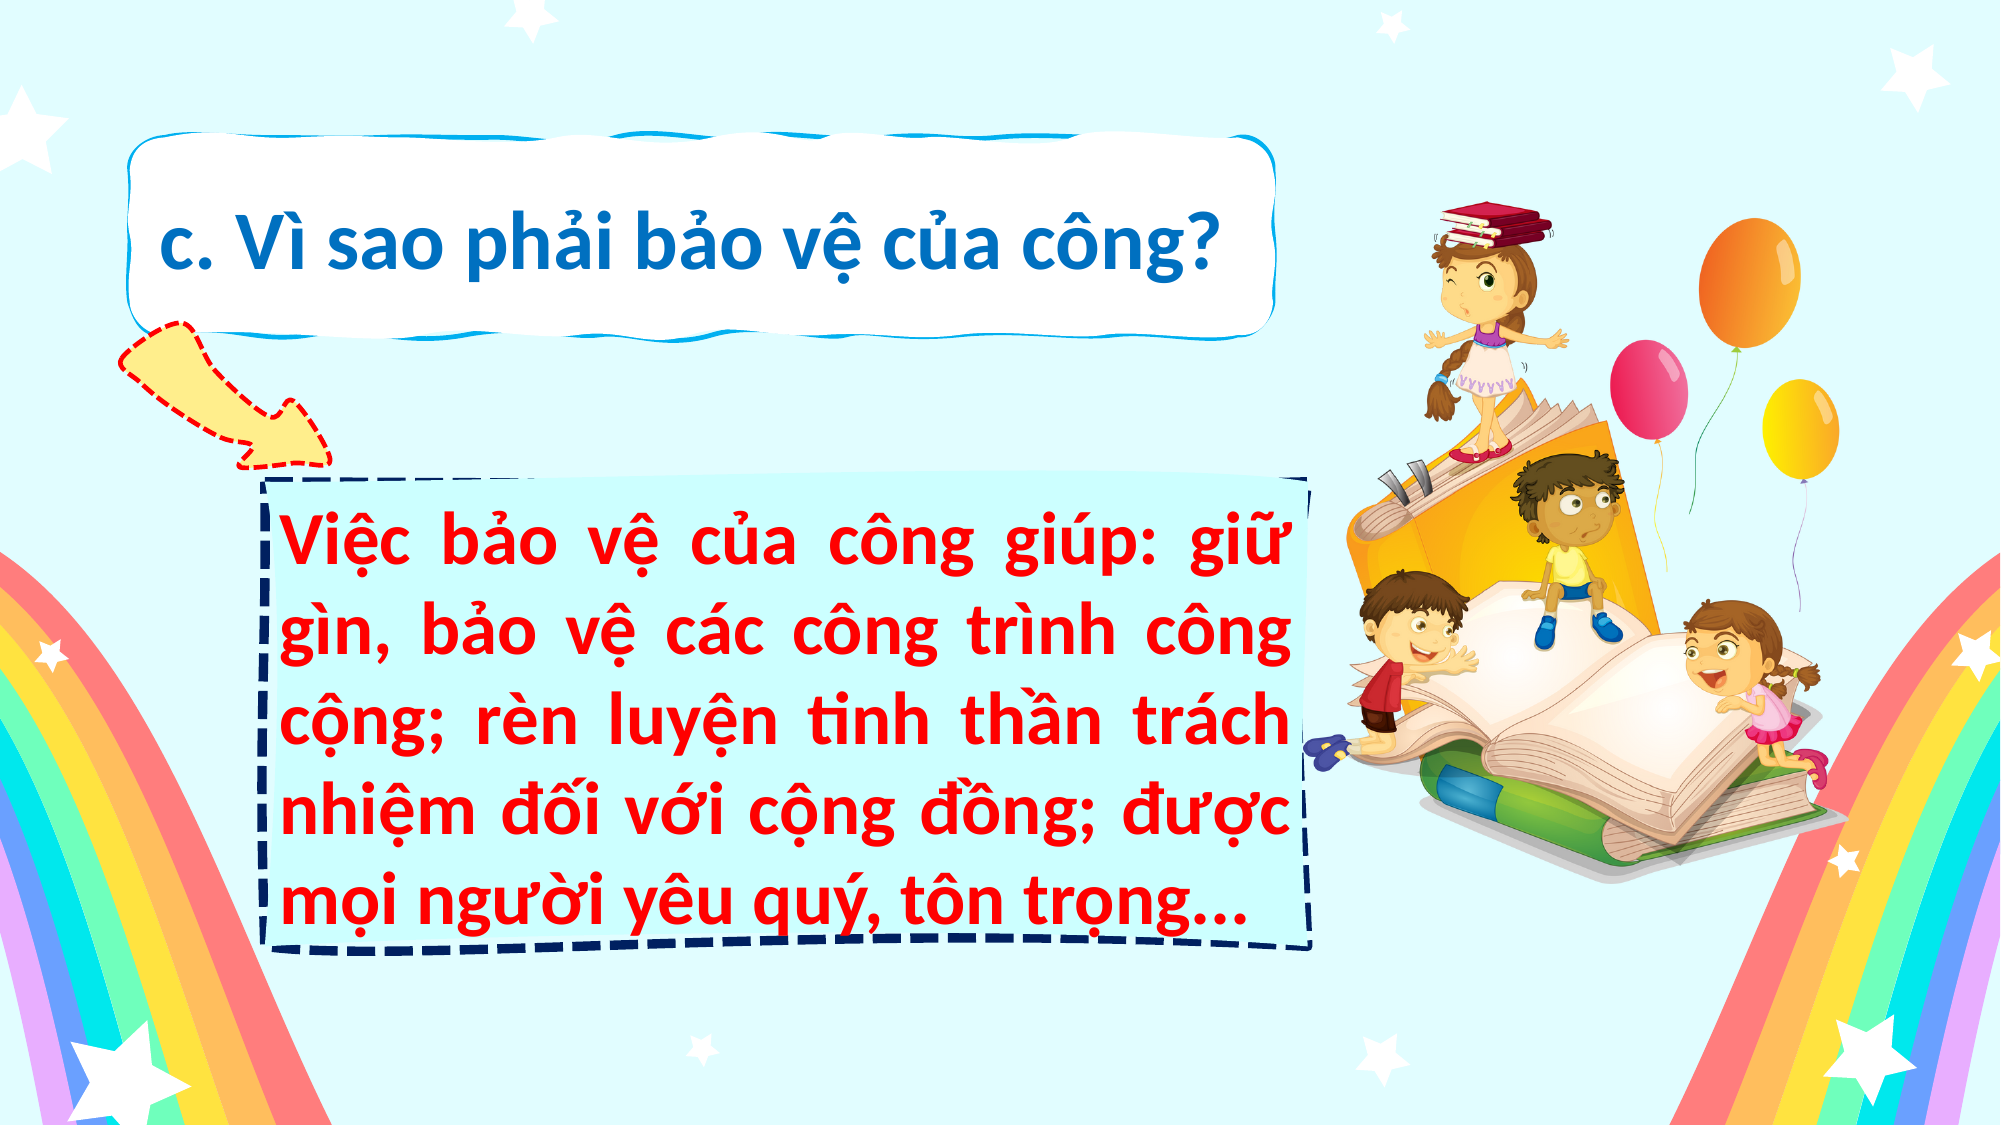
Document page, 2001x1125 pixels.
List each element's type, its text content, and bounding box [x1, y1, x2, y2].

text_box c. Vì sao phải bảo vệ của công? [126, 131, 1277, 343]
picture [1303, 201, 1849, 885]
text_box Việc bảo vệ của công giúp: giữ gìn, bảo vệ các công trình công cộng; rèn luyện tinh thần trách nhiệm đối với cộng đồng; được mọi người yêu quý, tôn trọng... [264, 470, 1308, 948]
text_box [118, 320, 333, 470]
